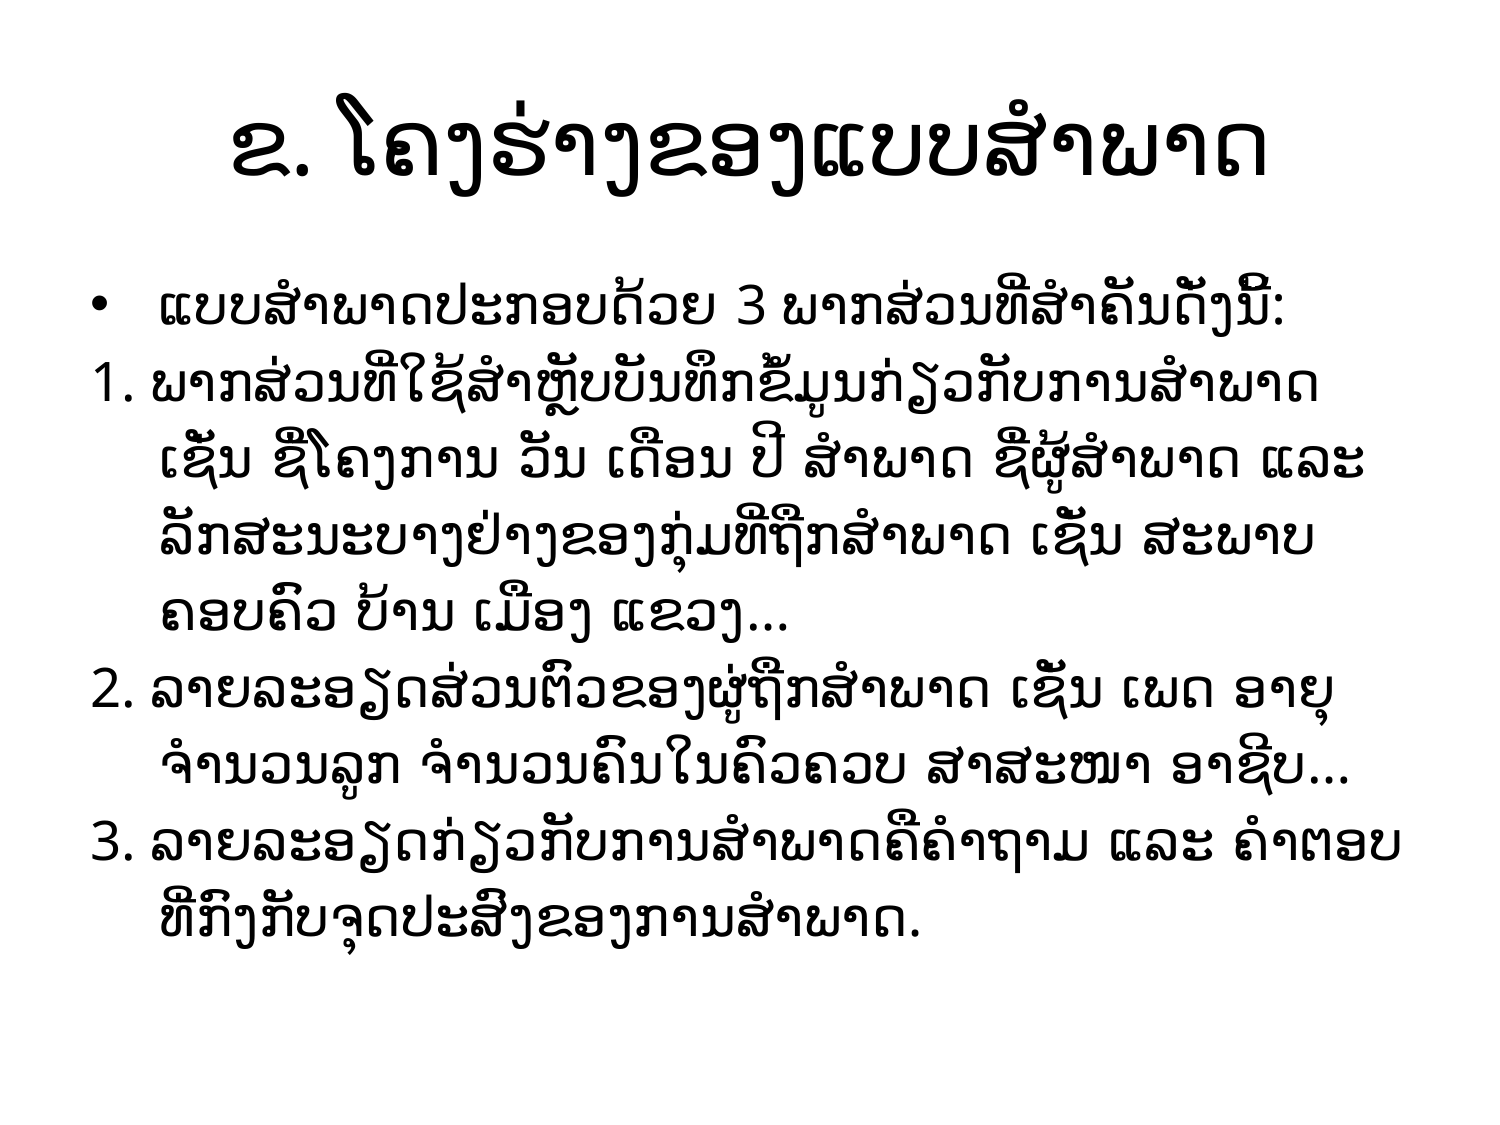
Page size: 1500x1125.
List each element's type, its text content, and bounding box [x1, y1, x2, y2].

title ຂ. ໂຄງຮ່າງຂອງແບບສຳພາດ [75, 45, 1425, 233]
list ແບບສຳພາດປະກອບດ້ວຍ 3 ພາກສ່ວນທີ່ສຳຄັນດັ່ງນີ້: 1. ພາກສ່ວນທີ່ໃຊ້ສຳຫຼັບບັນທຶກຂໍ້ມູນກ່ຽວກັບການສຳພາດ ເຊັ່ນ ຊື່ໂຄງການ ວັນ ເດືອນ ປີ ສຳພາດ ຊື່ຜູ້ສຳພາດ ແລະ ລັກສະນະບາງຢ່າງຂອງກຸ່ມທີ່ຖືກສຳພາດ ເຊັ່ນ ສະພາບ ຄອບຄົວ ບ້ານ ເມືອງ ແຂວງ... 2. ລາຍລະອຽດສ່ວນຕົວຂອງຜູ່ຖືກສຳພາດ ເຊັ່ນ ເພດ ອາຍຸ ຈຳນວນລູກ ຈໍານວນຄົນໃນຄົວຄວບ ສາສະໜາ ອາຊີບ... 3. ລາຍລະອຽດກ່ຽວກັບການສຳພາດຄືຄຳຖາມ ແລະ ຄຳຕອບ ທີ່ກົງກັບຈຸດປະສົງຂອງການສຳພາດ. [75, 262, 1425, 1005]
